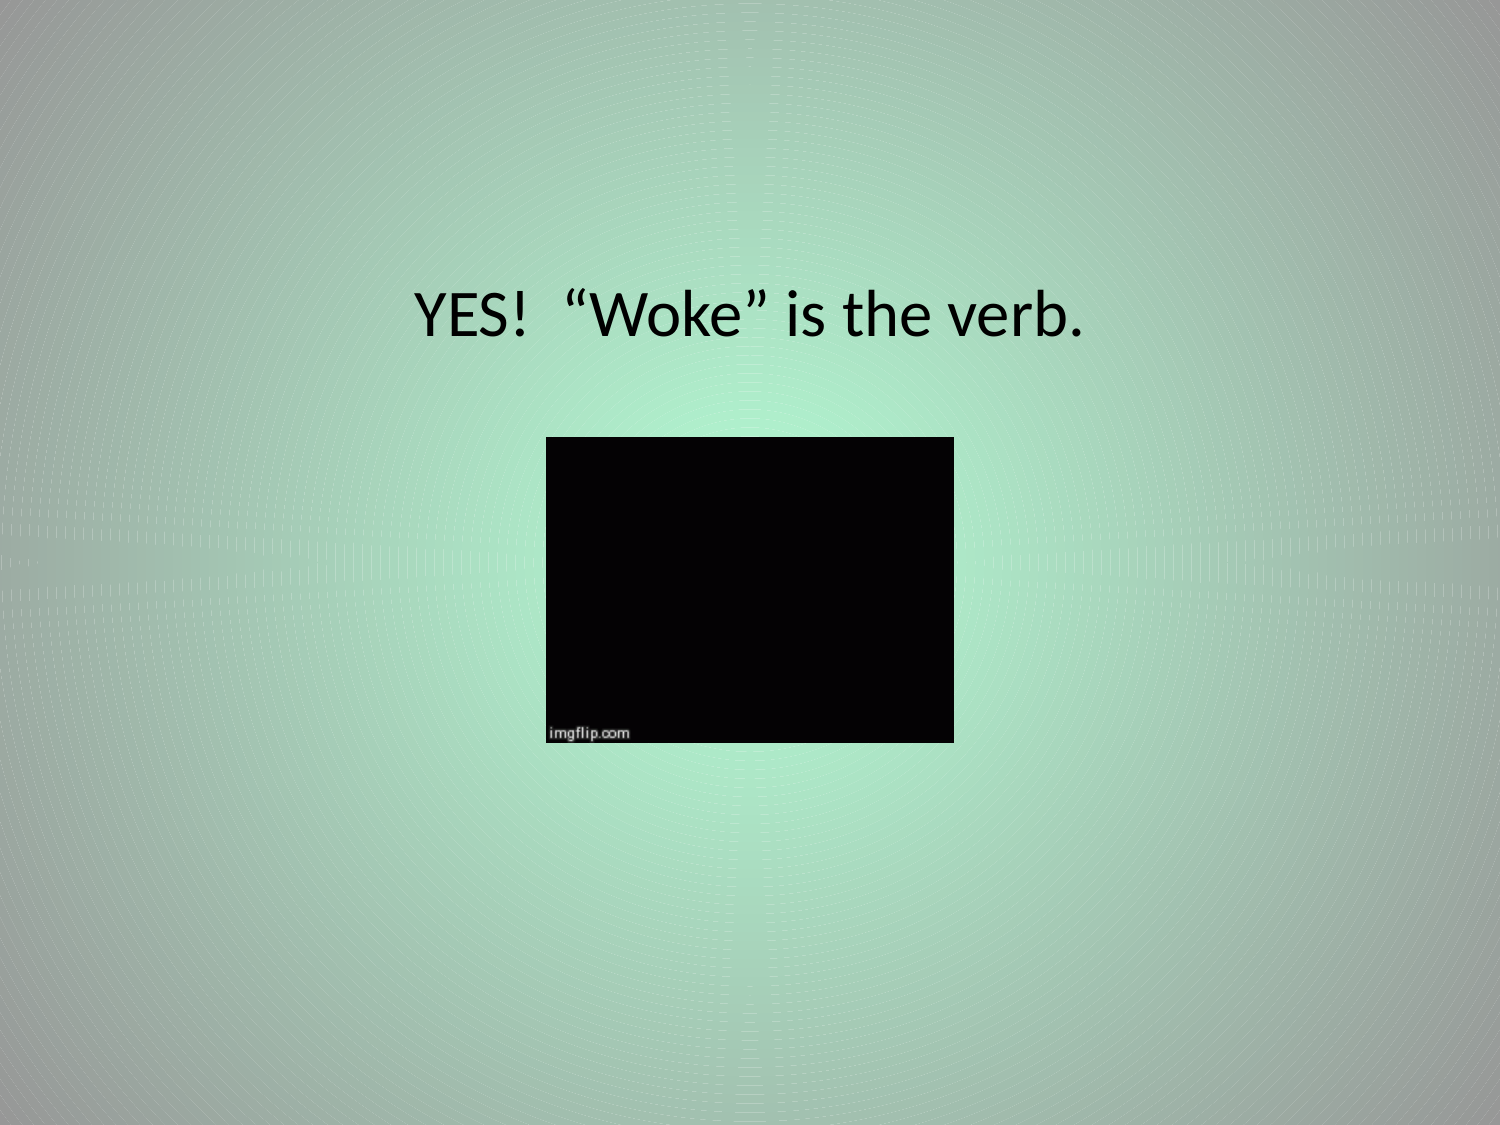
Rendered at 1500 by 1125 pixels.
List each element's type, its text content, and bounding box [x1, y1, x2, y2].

list YES! “Woke” is the verb. [75, 262, 1425, 1005]
picture [546, 437, 954, 743]
